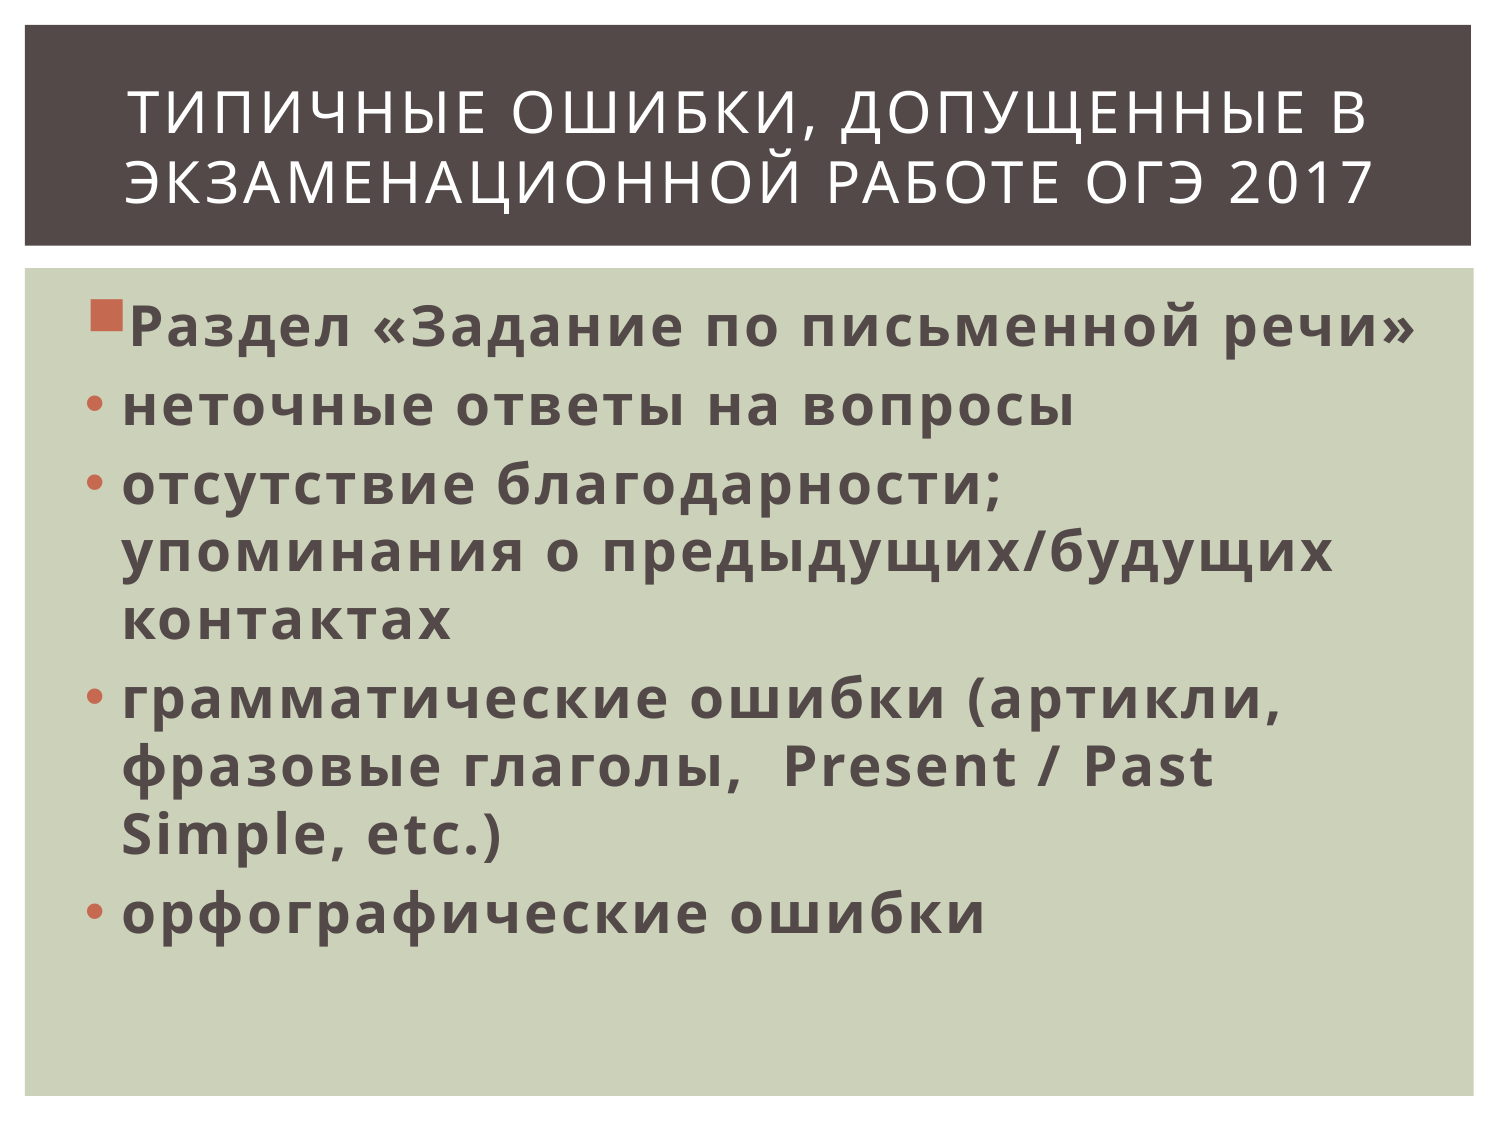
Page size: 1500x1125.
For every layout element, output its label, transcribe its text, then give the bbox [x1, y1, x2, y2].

title Типичные ошибки, допущенные в экзаменационной работе ОГЭ 2017 [62, 58, 1438, 232]
list Раздел «Задание по письменной речи» неточные ответы на вопросы отсутствие благодарности; упоминания о предыдущих/будущих контактах грамматические ошибки (артикли, фразовые глаголы, Present / Past Simple, etc.) орфографические ошибки [62, 281, 1442, 1005]
